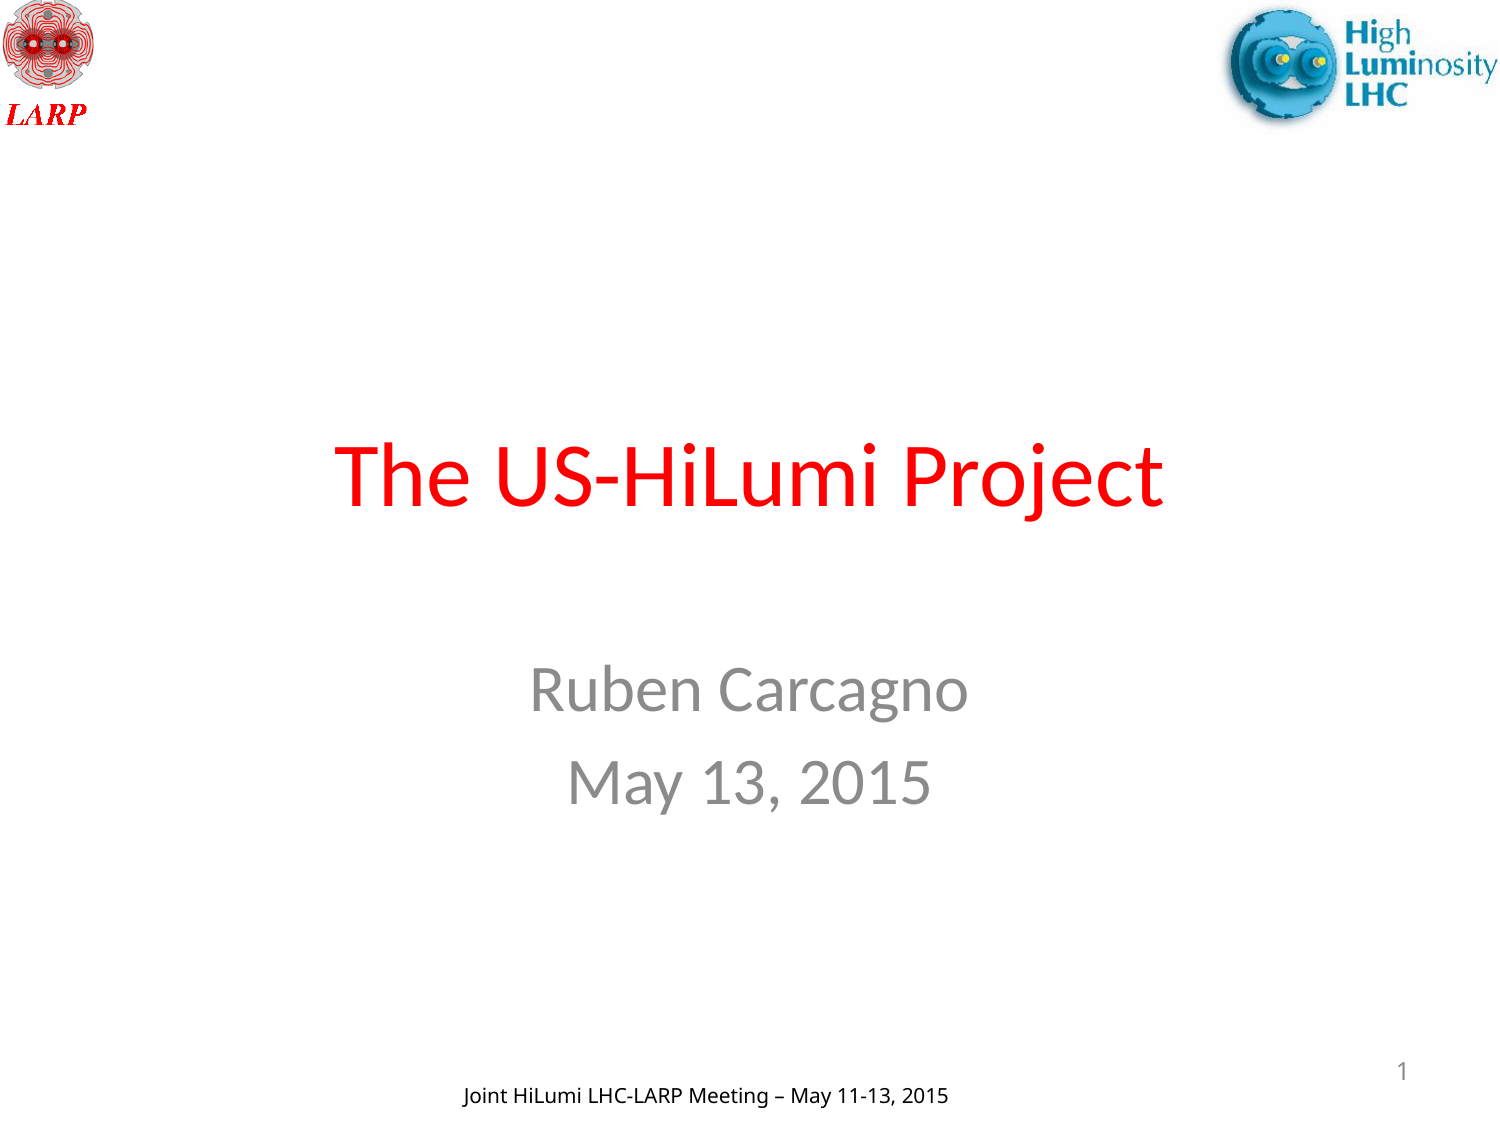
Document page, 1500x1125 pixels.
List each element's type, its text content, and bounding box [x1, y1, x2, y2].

picture [0, 0, 94, 125]
title The US-HiLumi Project [112, 349, 1388, 591]
slide_number 1 [1074, 1042, 1425, 1103]
subtitle Ruben Carcagno May 13, 2015 [225, 637, 1275, 925]
picture [1215, 0, 1498, 135]
